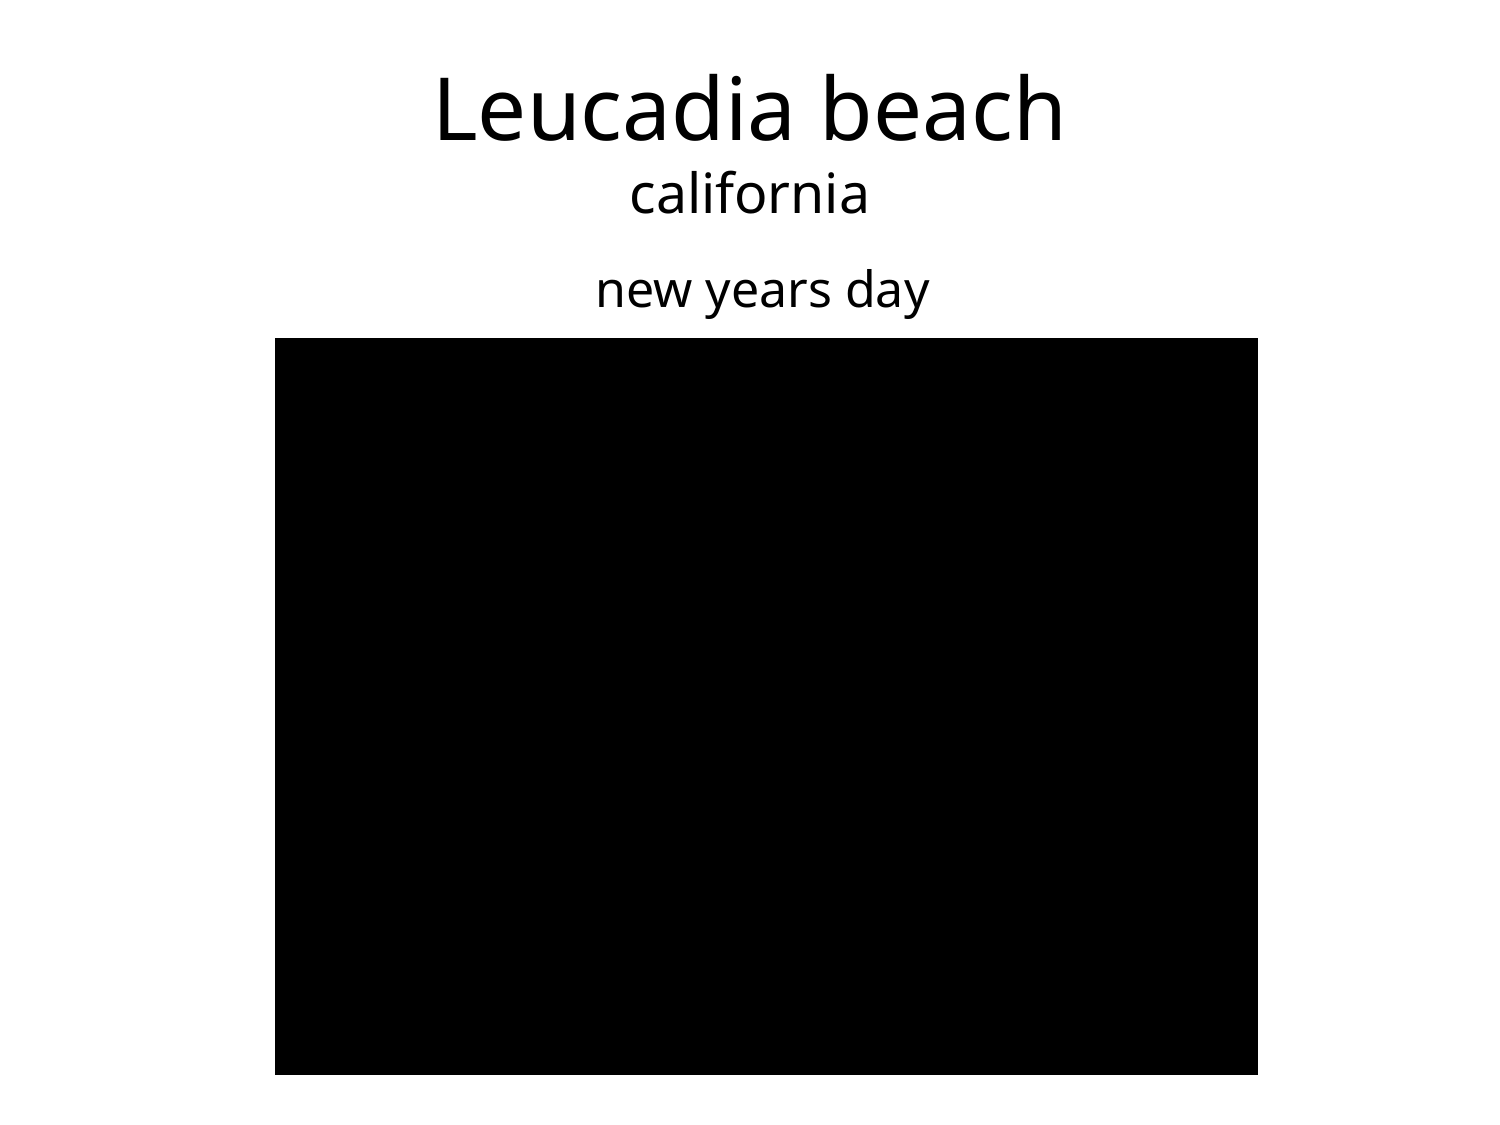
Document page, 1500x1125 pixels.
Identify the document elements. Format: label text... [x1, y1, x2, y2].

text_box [274, 337, 1259, 1076]
list new years day https://youtu.be/J5jegAFN9J4 [87, 249, 1438, 993]
title Leucadia beach california [75, 45, 1425, 233]
